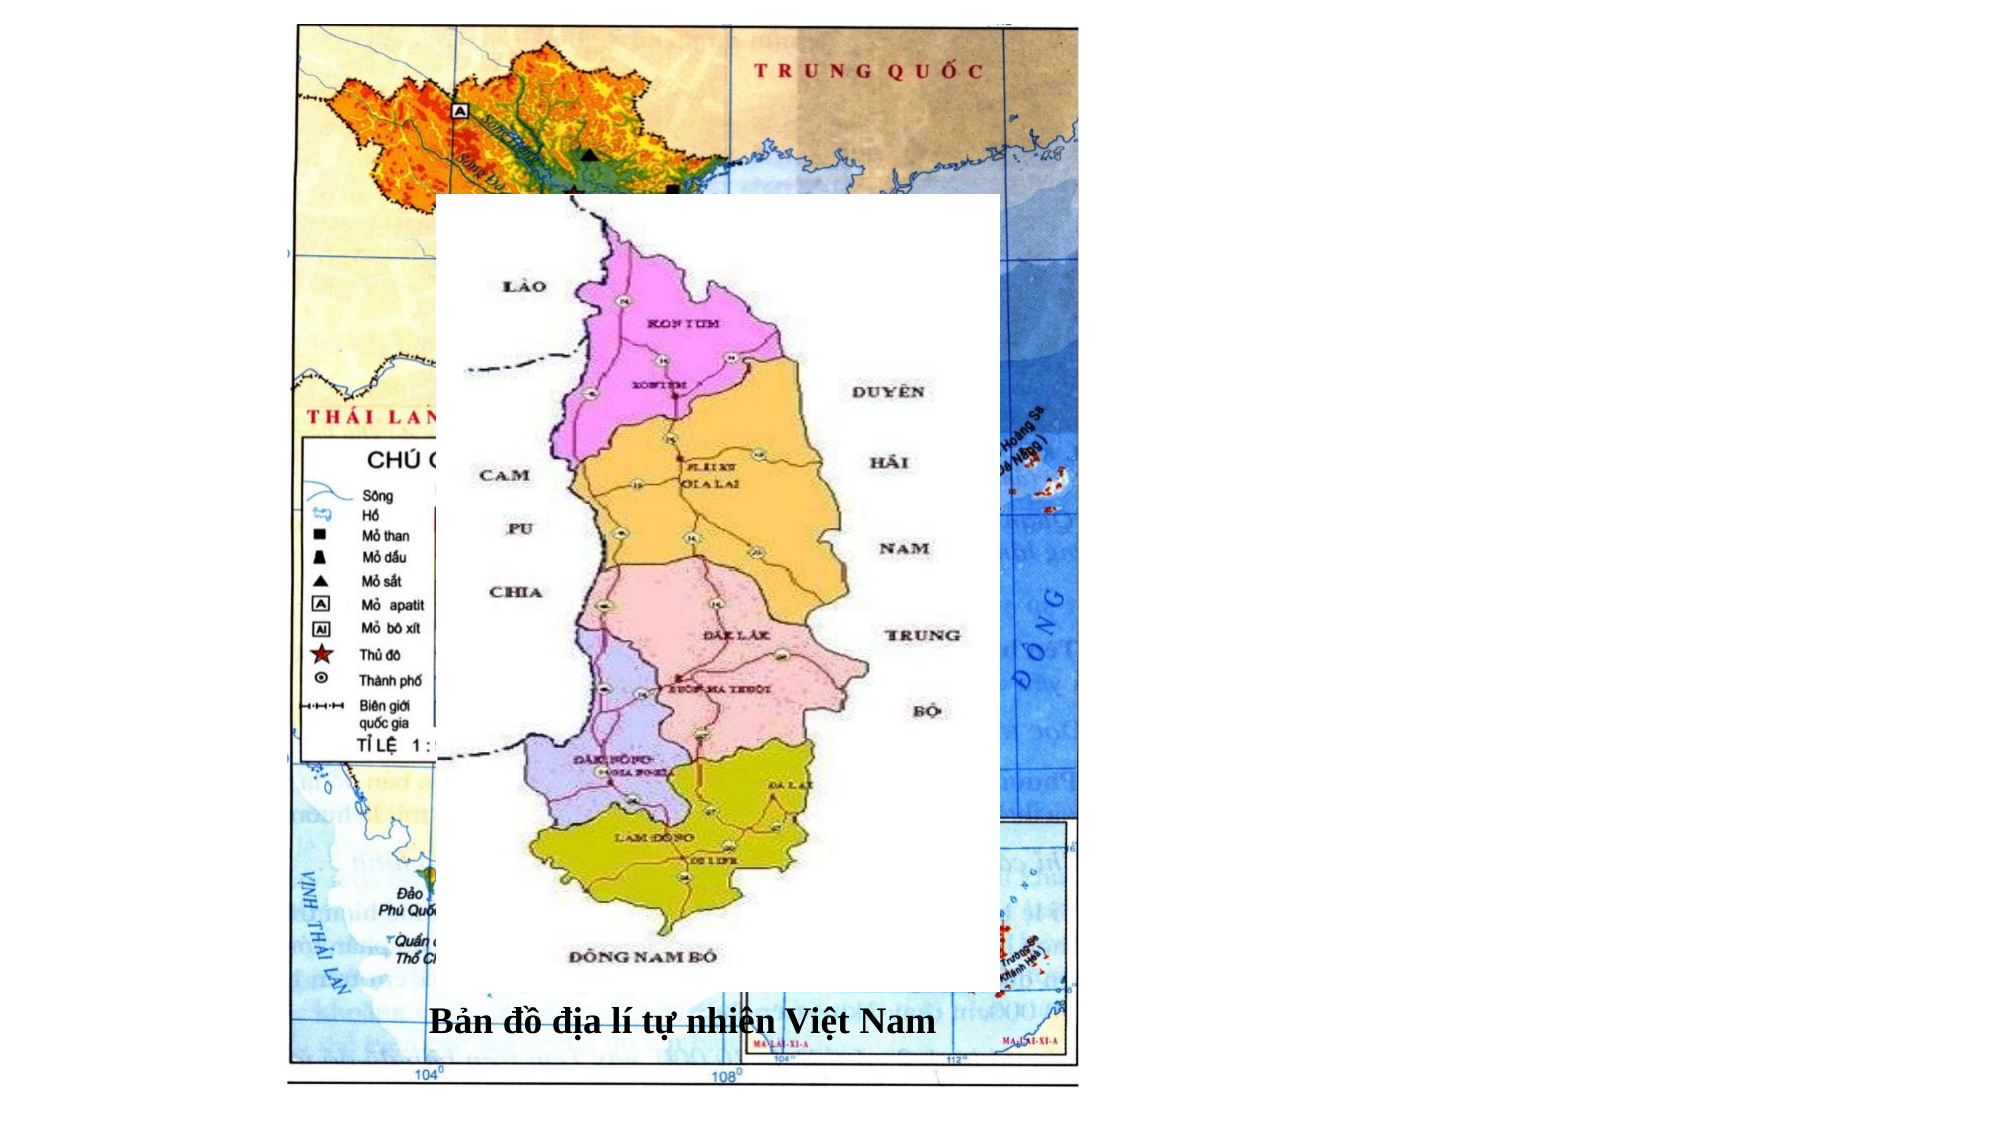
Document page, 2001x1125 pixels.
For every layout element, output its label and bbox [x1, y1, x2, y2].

picture [287, 24, 1079, 1088]
